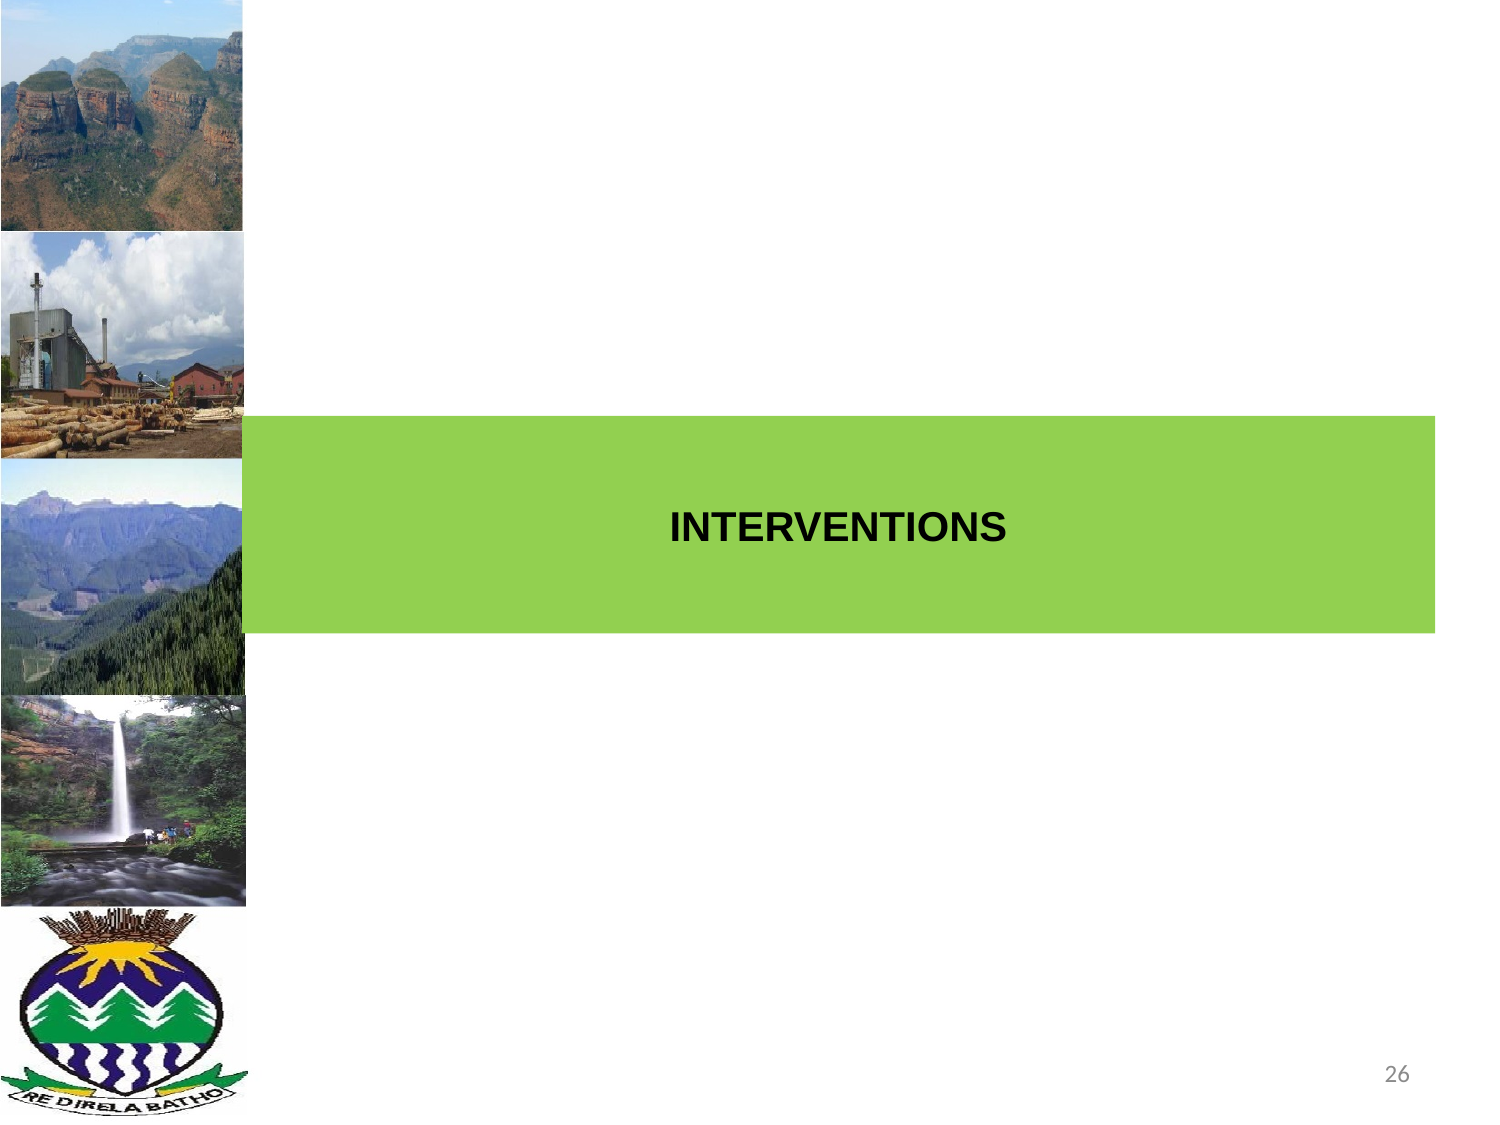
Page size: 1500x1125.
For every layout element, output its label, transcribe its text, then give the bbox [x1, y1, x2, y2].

slide_number 26 [1074, 1042, 1425, 1103]
picture [0, 0, 1500, 1125]
title INTERVENTIONS [242, 415, 1436, 634]
